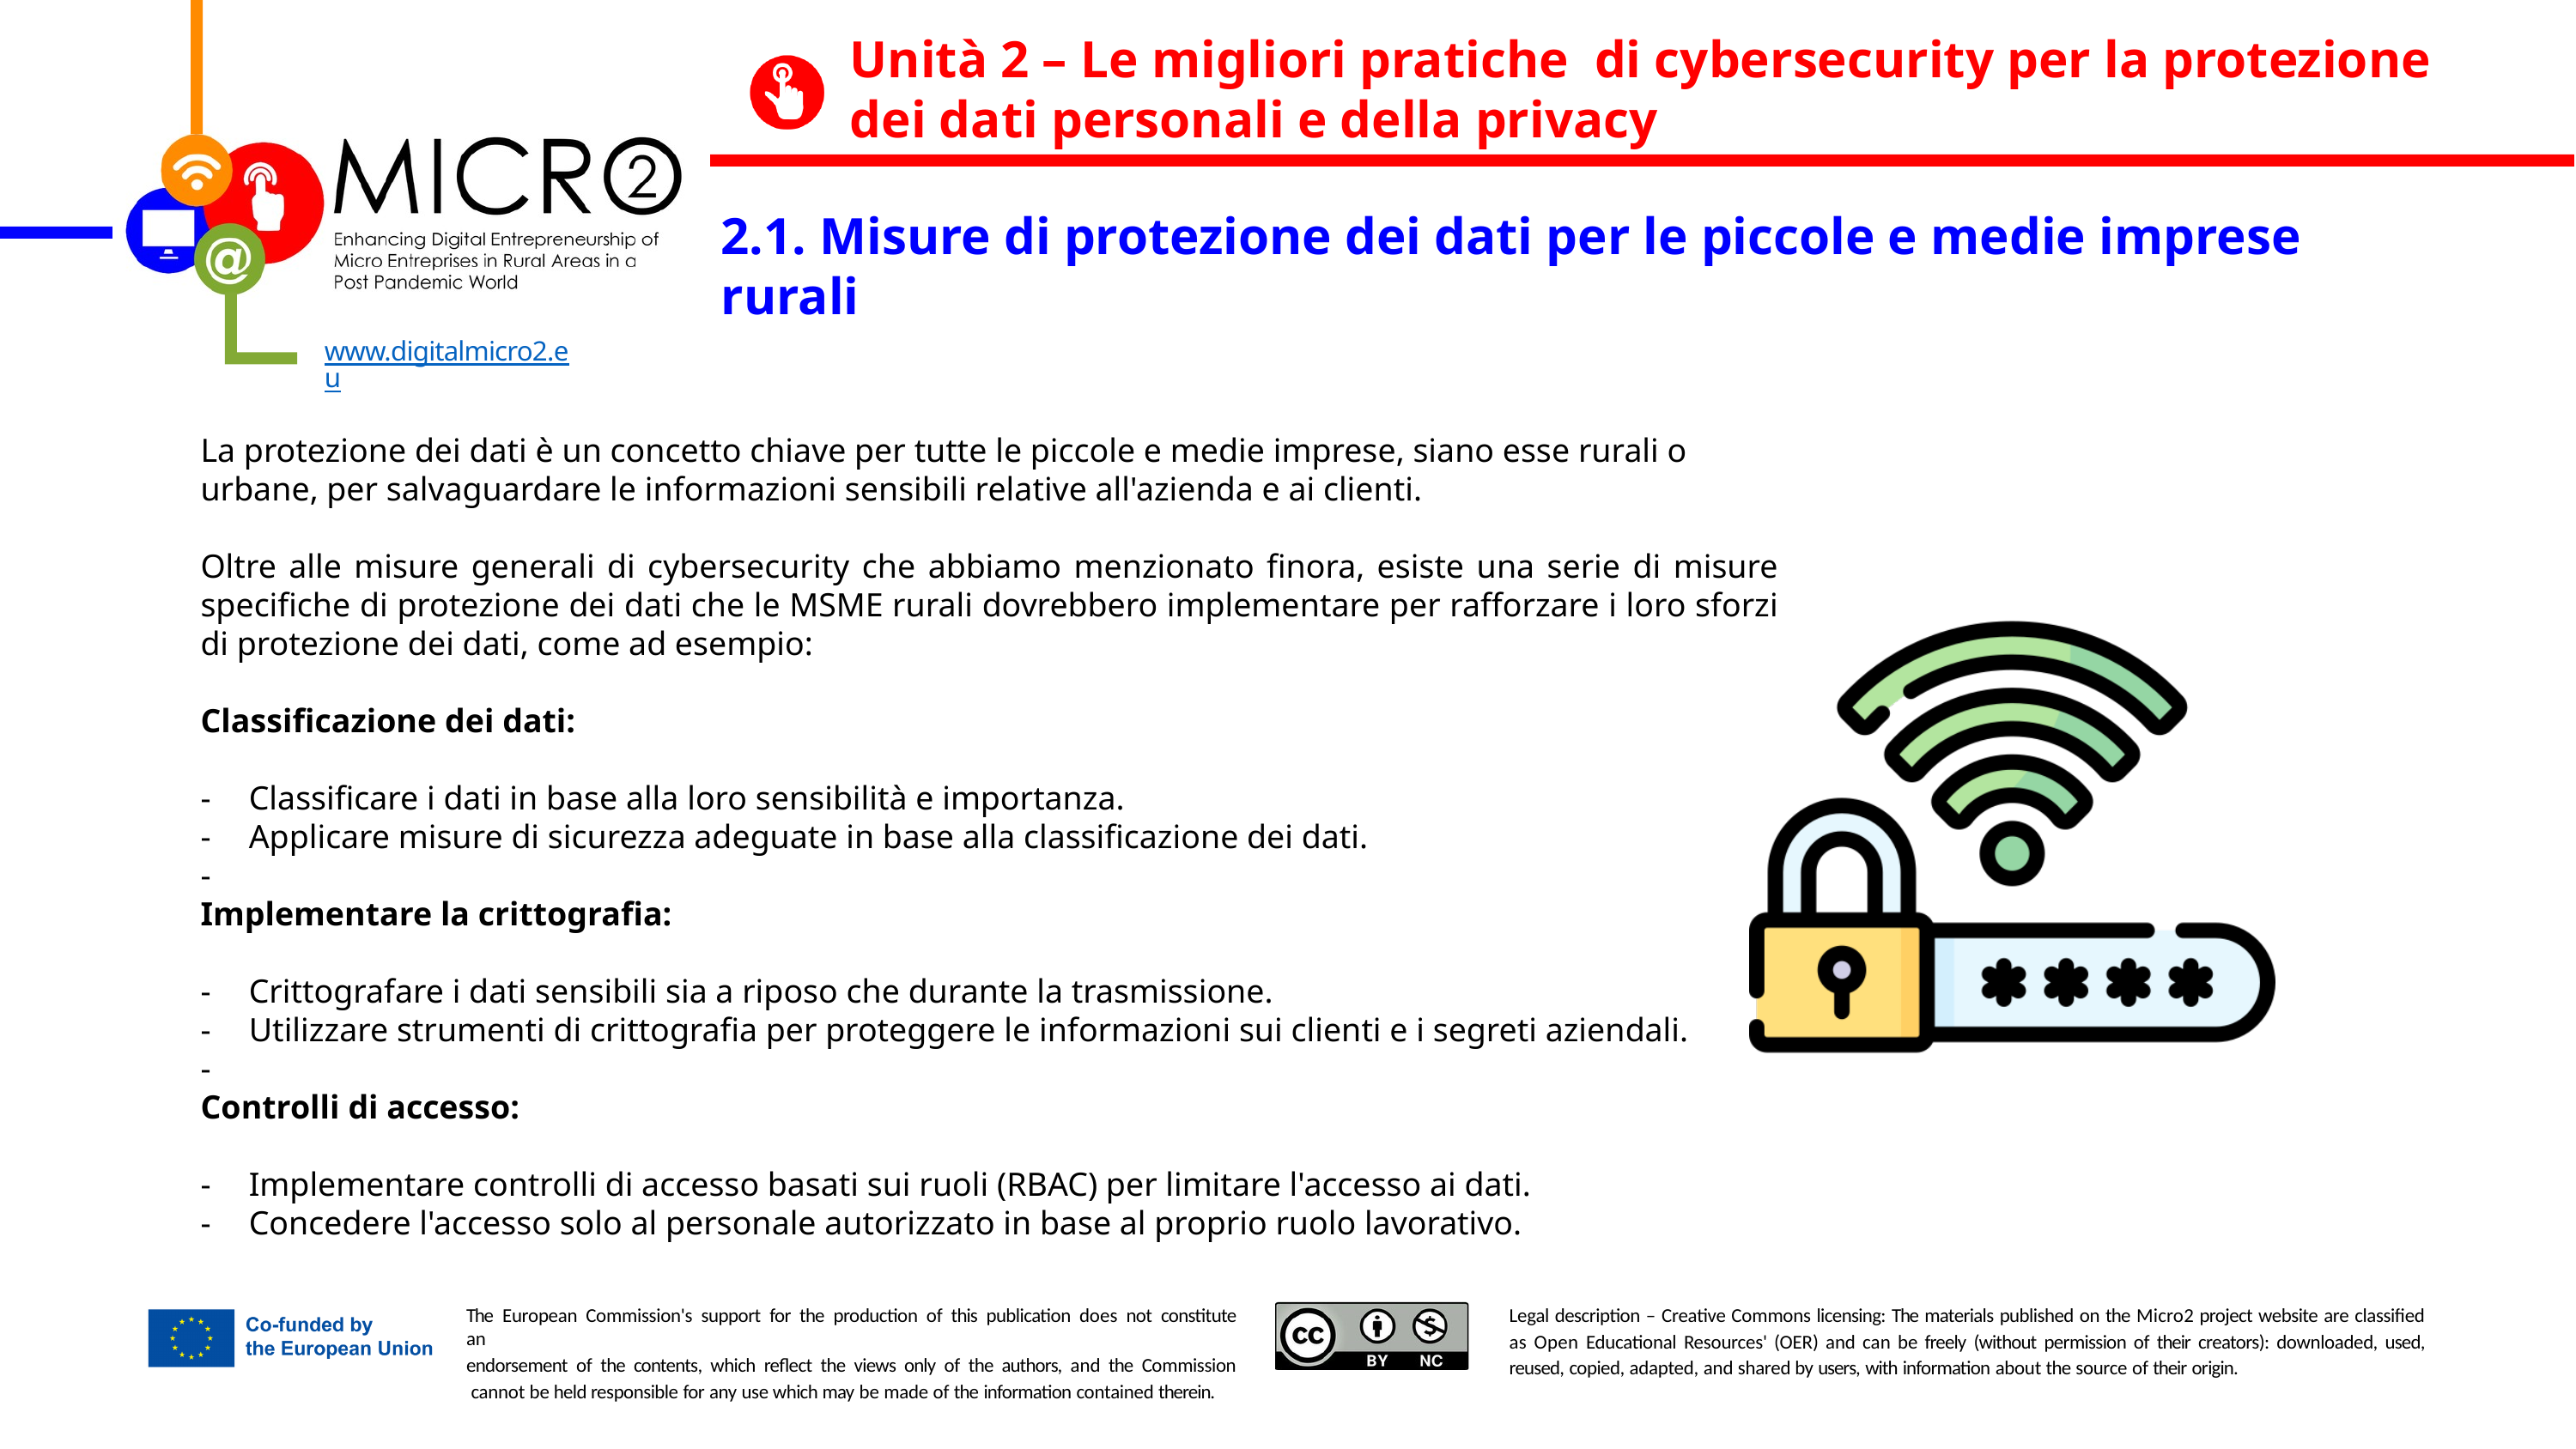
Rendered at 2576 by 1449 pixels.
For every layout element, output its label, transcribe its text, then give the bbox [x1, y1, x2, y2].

text_box La protezione dei dati è un concetto chiave per tutte le piccole e medie imprese, siano esse rurali o urbane, per salvaguardare le informazioni sensibili relative all'azienda e ai clienti. Oltre alle misure generali di cybersecurity che abbiamo menzionato finora, esiste una serie di misure specifiche di protezione dei dati che le MSME rurali dovrebbero implementare per rafforzare i loro sforzi di protezione dei dati, come ad esempio: Classificazione dei dati: Classificare i dati in base alla loro sensibilità e importanza. Applicare misure di sicurezza adeguate in base alla classificazione dei dati. Implementare la crittografia: Crittografare i dati sensibili sia a riposo che durante la trasmissione. Utilizzare strumenti di crittografia per proteggere le informazioni sui clienti e i segreti aziendali. Controlli di accesso: Implementare controlli di accesso basati sui ruoli (RBAC) per limitare l'accesso ai dati. Concedere l'accesso solo al personale autorizzato in base al proprio ruolo lavorativo. [187, 423, 1793, 1287]
picture [738, 48, 829, 137]
picture [1749, 573, 2275, 1100]
picture [112, 98, 710, 323]
picture [1275, 1301, 1469, 1370]
text_box 2.1. Misure di protezione dei dati per le piccole e medie imprese rurali [708, 198, 2426, 331]
text_box Unità 2 – Le migliori pratiche di cybersecurity per la protezione dei dati personali e della privacy [836, 21, 2512, 155]
picture [144, 1306, 454, 1371]
